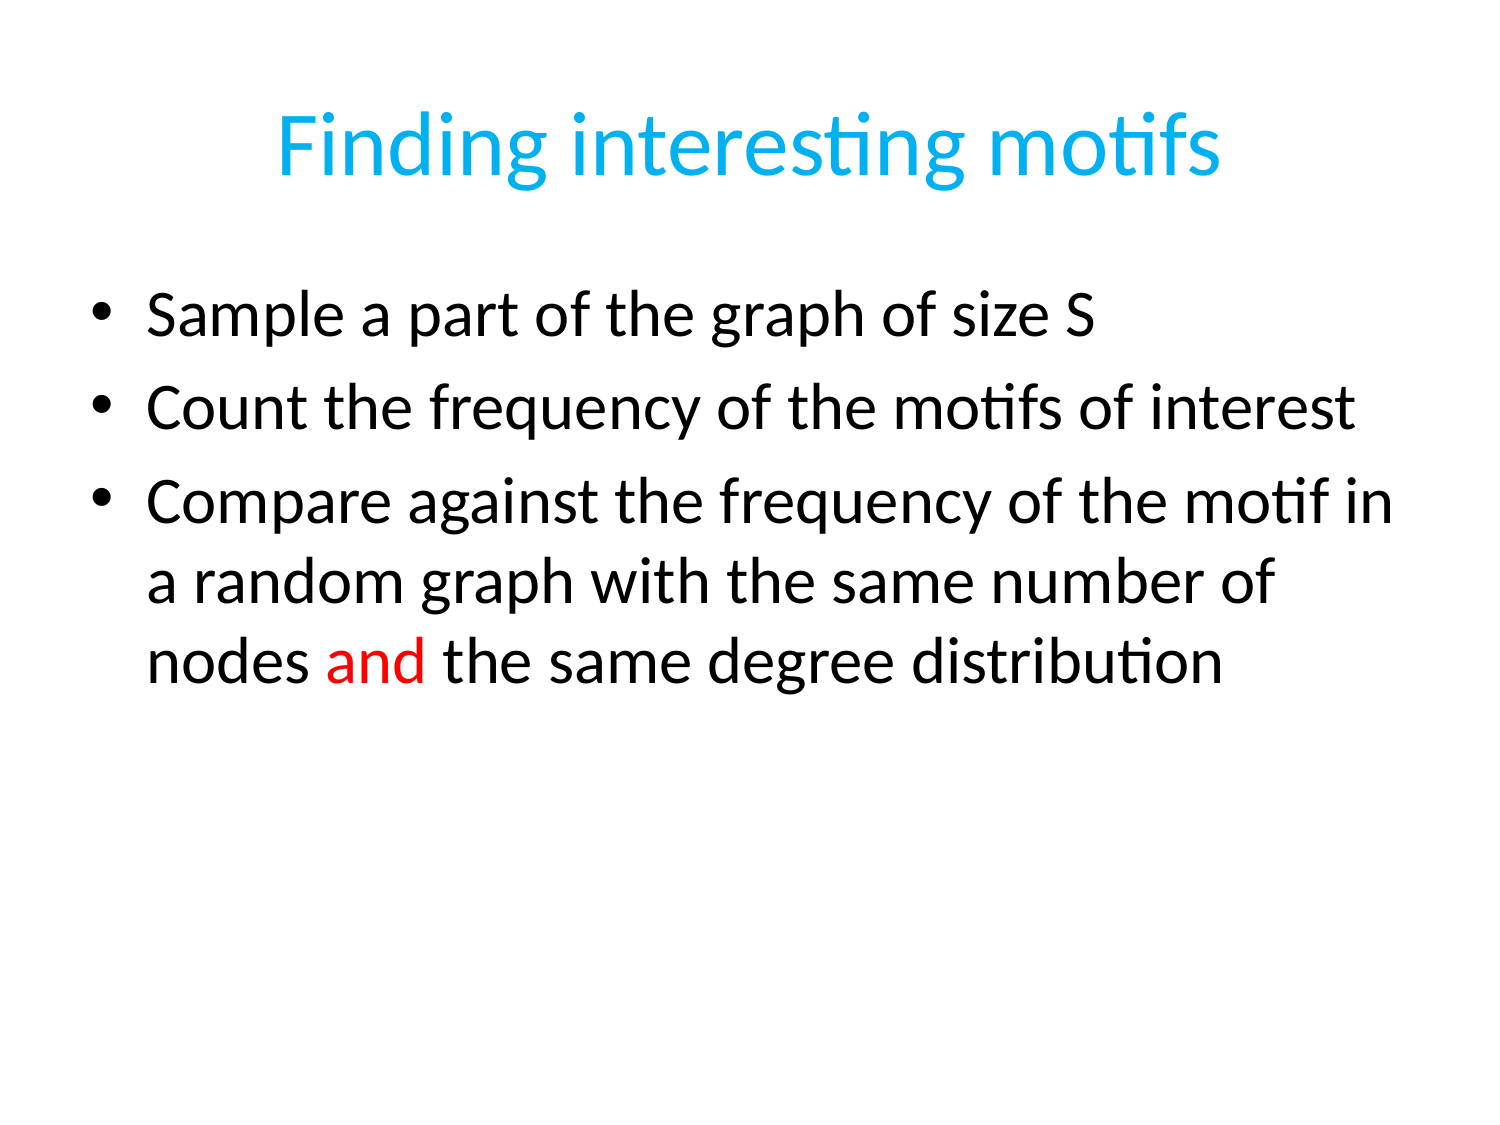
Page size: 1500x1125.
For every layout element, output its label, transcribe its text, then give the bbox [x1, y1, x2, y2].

title Finding interesting motifs [75, 45, 1425, 233]
list Sample a part of the graph of size S Count the frequency of the motifs of interest Compare against the frequency of the motif in a random graph with the same number of nodes and the same degree distribution [75, 262, 1425, 1005]
